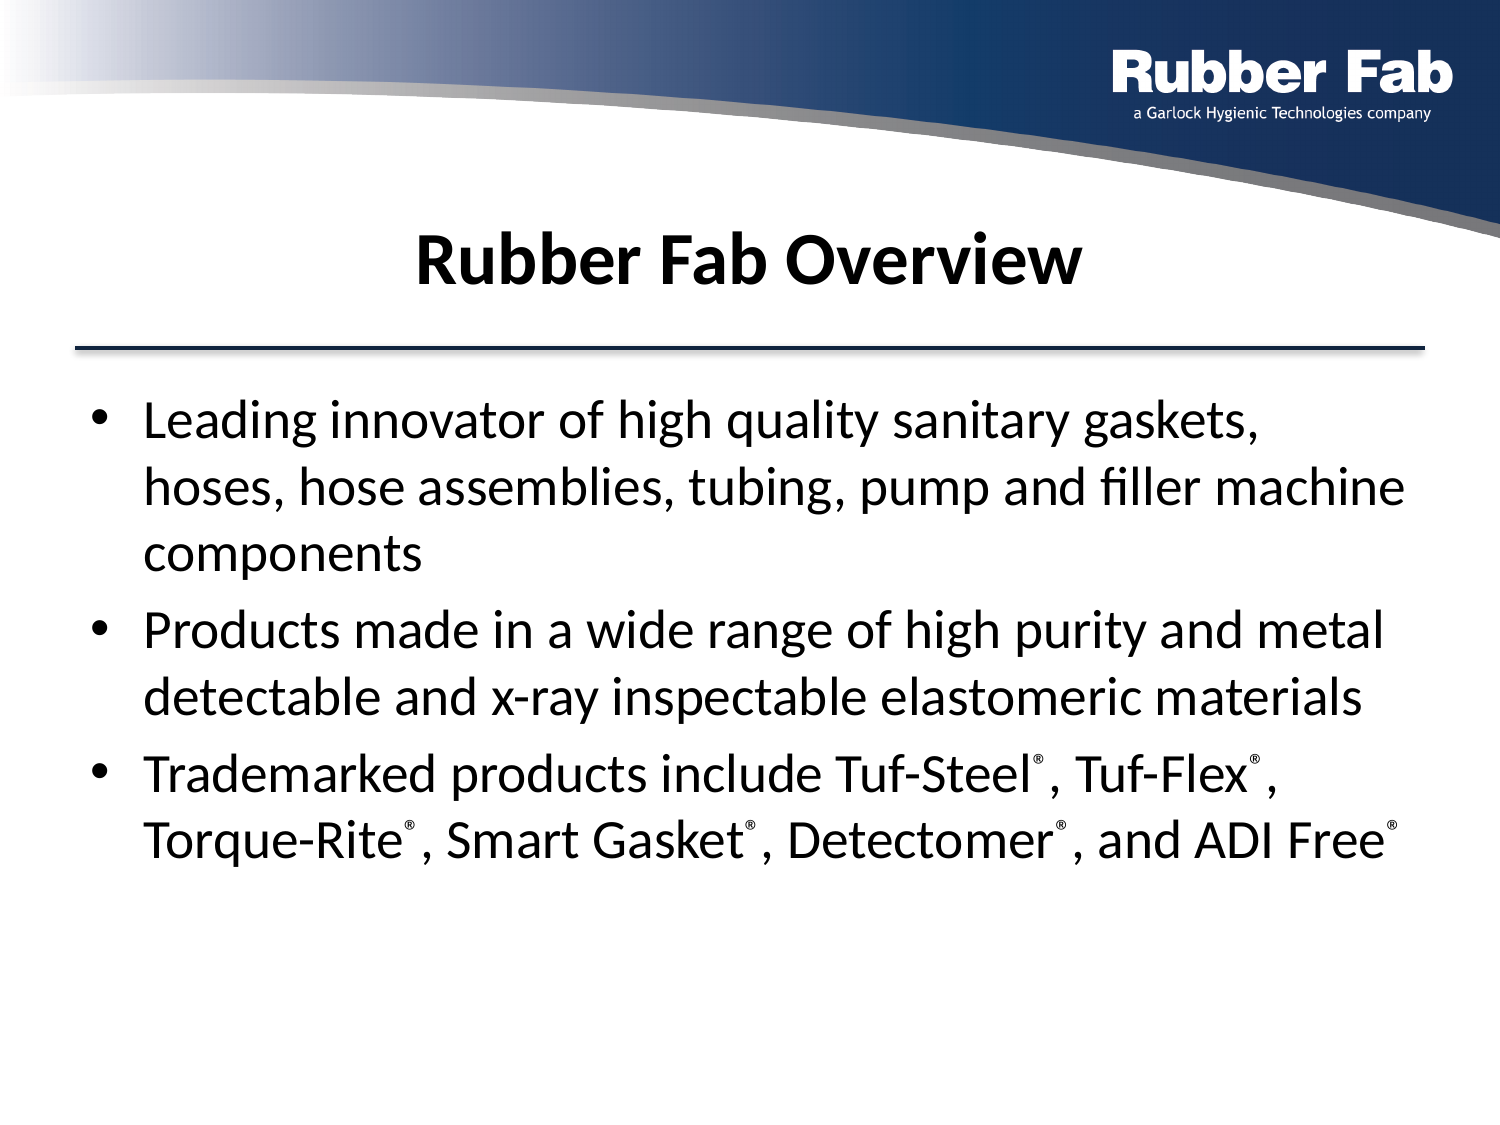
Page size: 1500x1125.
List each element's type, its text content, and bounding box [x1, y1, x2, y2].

title Rubber Fab Overview [75, 160, 1425, 349]
picture [0, 0, 1500, 240]
list Leading innovator of high quality sanitary gaskets, hoses, hose assemblies, tubing, pump and filler machine components Products made in a wide range of high purity and metal detectable and x-ray inspectable elastomeric materials Trademarked products include Tuf-Steel®, Tuf-Flex®, Torque-Rite®, Smart Gasket®, Detectomer®, and ADI Free® [75, 376, 1425, 1005]
